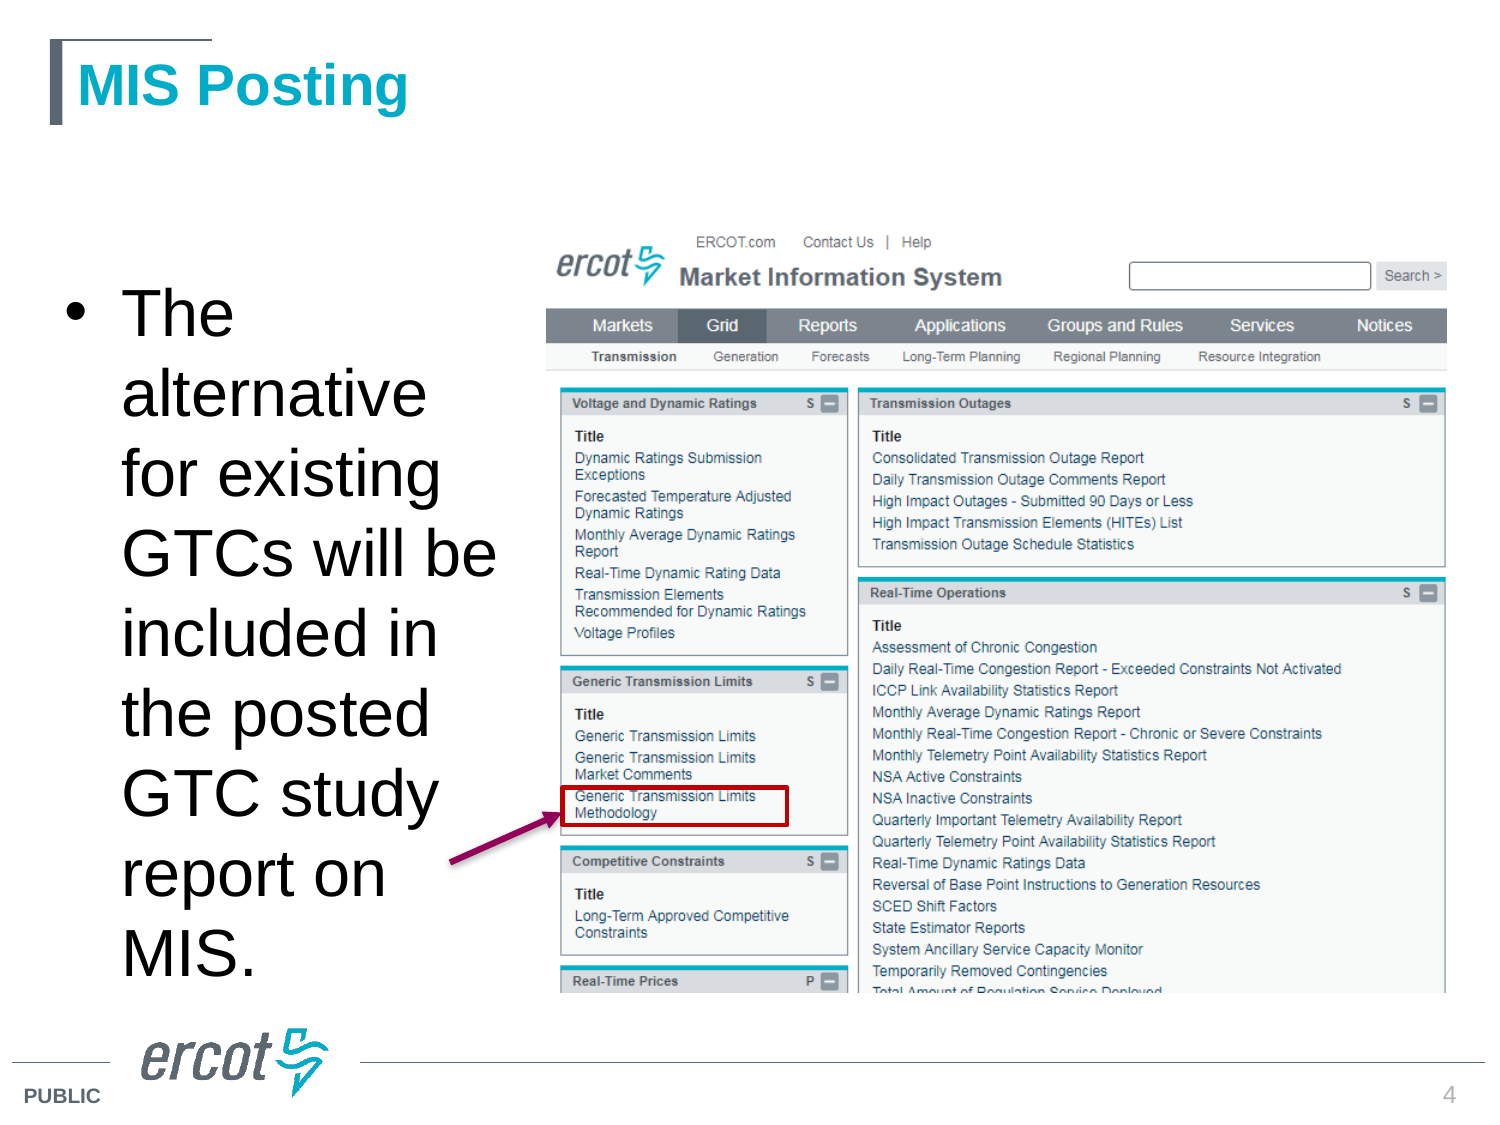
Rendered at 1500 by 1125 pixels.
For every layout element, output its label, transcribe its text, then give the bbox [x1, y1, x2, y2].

title MIS Posting [62, 39, 1450, 228]
picture [546, 227, 1447, 993]
list The alternative for existing GTCs will be included in the posted GTC study report on MIS. [50, 262, 538, 972]
picture [137, 1024, 332, 1100]
slide_number 4 [1412, 1076, 1488, 1112]
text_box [449, 812, 563, 863]
